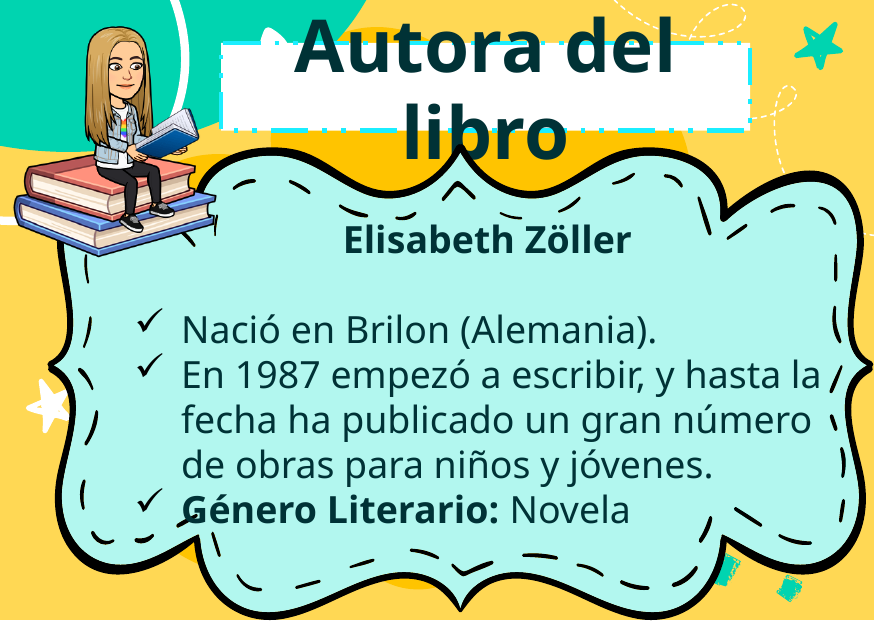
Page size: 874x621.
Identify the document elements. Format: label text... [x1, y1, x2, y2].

picture [0, 0, 255, 258]
title Autora del libro [260, 42, 751, 131]
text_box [46, 143, 874, 621]
